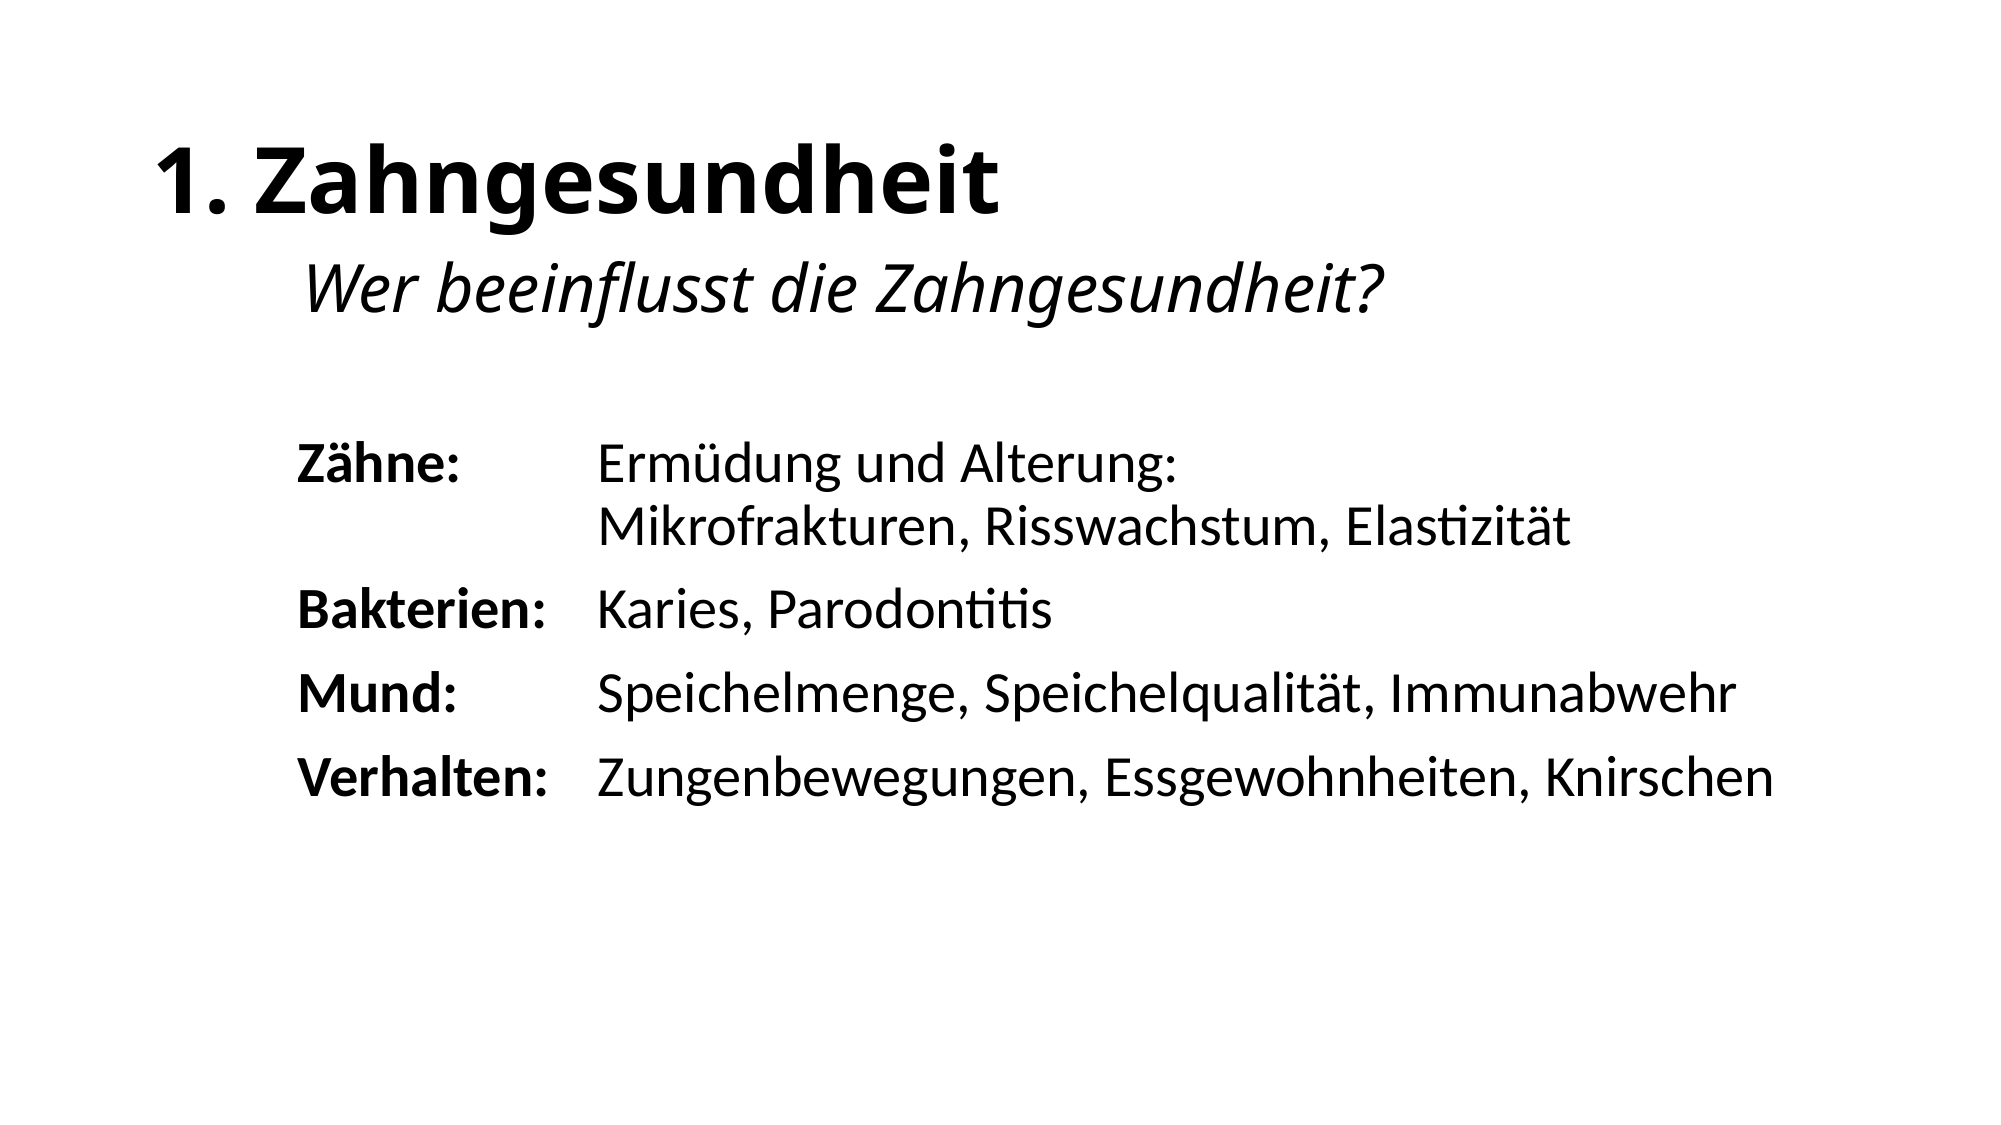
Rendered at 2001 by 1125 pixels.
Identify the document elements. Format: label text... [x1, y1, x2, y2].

title 1. Zahngesundheit Wer beeinflusst die Zahngesundheit? [137, 124, 1863, 343]
list Zähne: Ermüdung und Alterung: Mikrofrakturen, Risswachstum, Elastizität Bakterien: Karies, Parodontitis Mund: Speichelmenge, Speichelqualität, Immunabwehr Verhalten: Zungenbewegungen, Essgewohnheiten, Knirschen [282, 424, 1835, 913]
